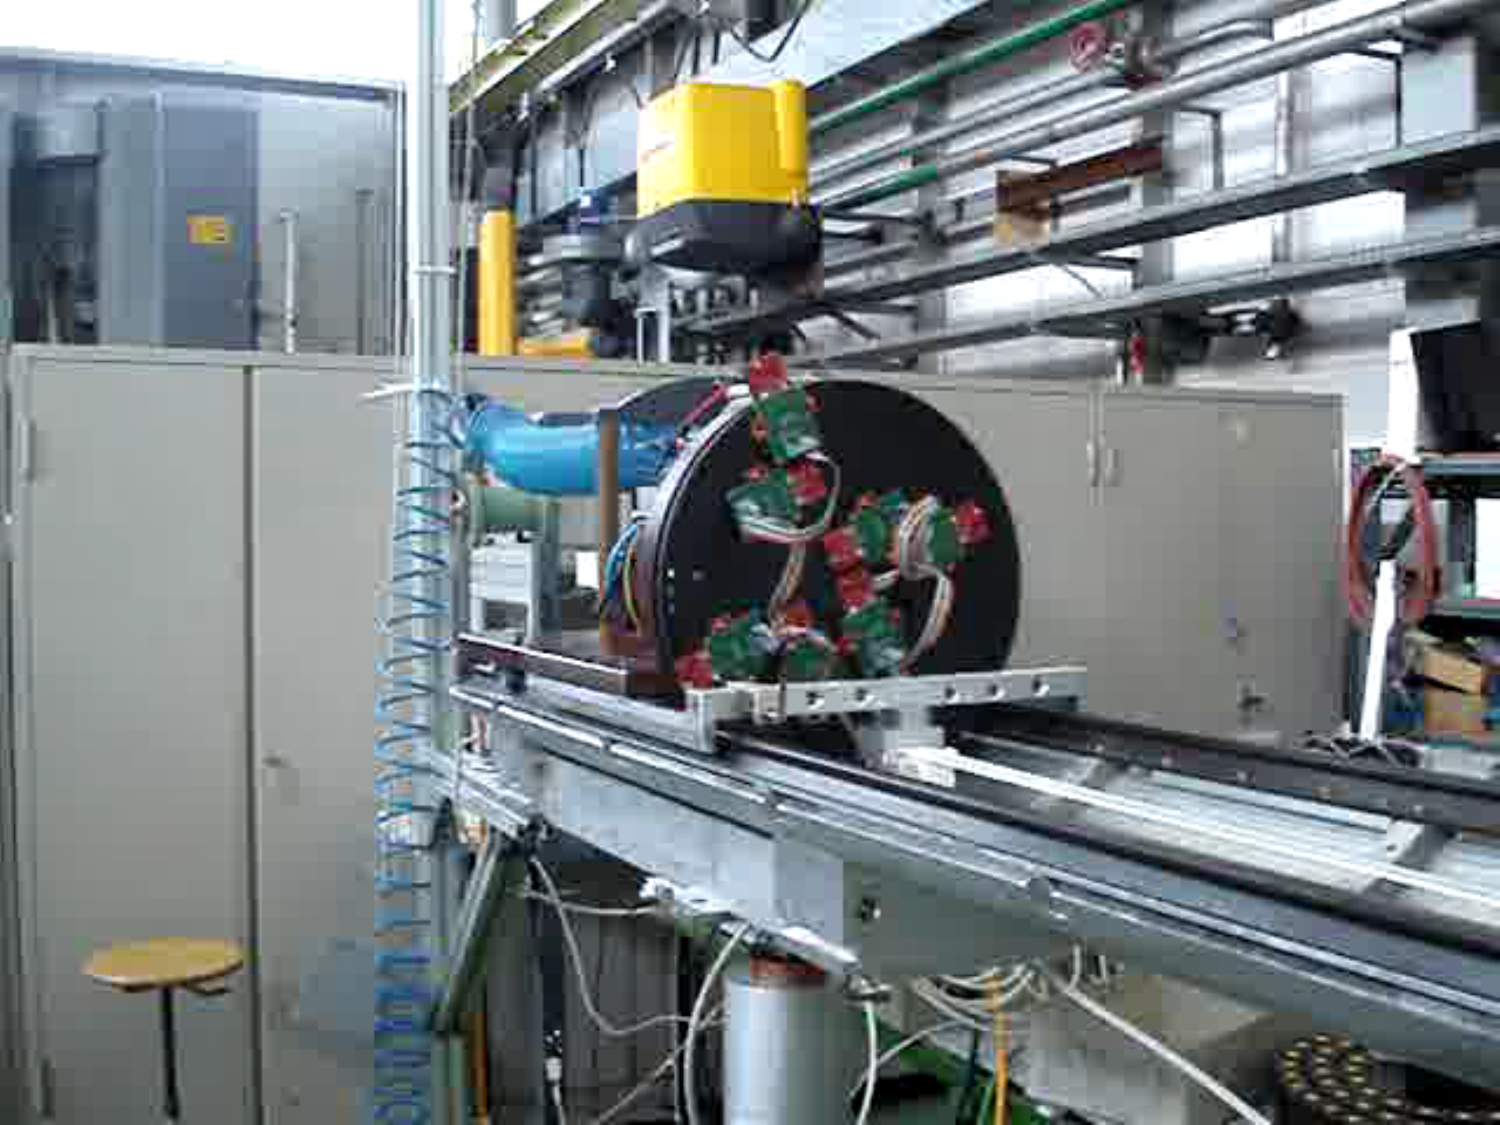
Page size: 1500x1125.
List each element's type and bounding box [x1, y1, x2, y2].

text_box [0, 0, 1500, 1125]
